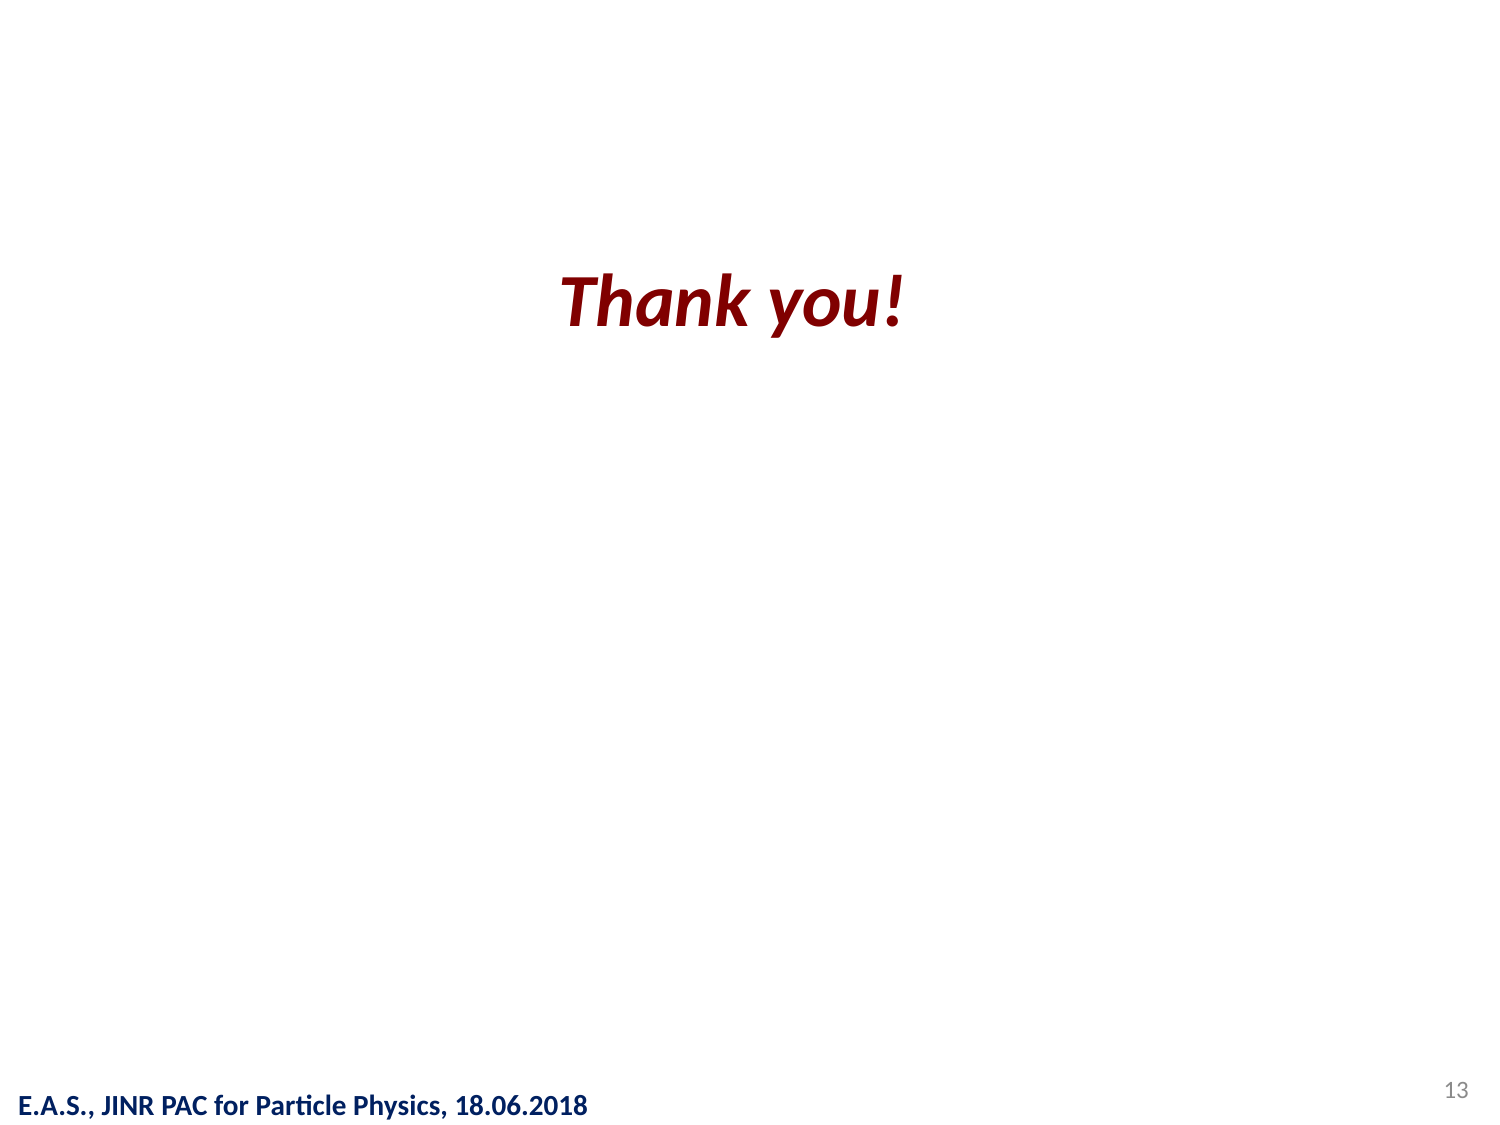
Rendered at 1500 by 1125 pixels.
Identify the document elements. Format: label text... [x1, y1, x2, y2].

text_box E.A.S., JINR PAC for Particle Physics, 18.06.2018 [3, 1078, 604, 1125]
text_box Thank you! [419, 243, 1046, 349]
slide_number 13 [1399, 1058, 1484, 1119]
